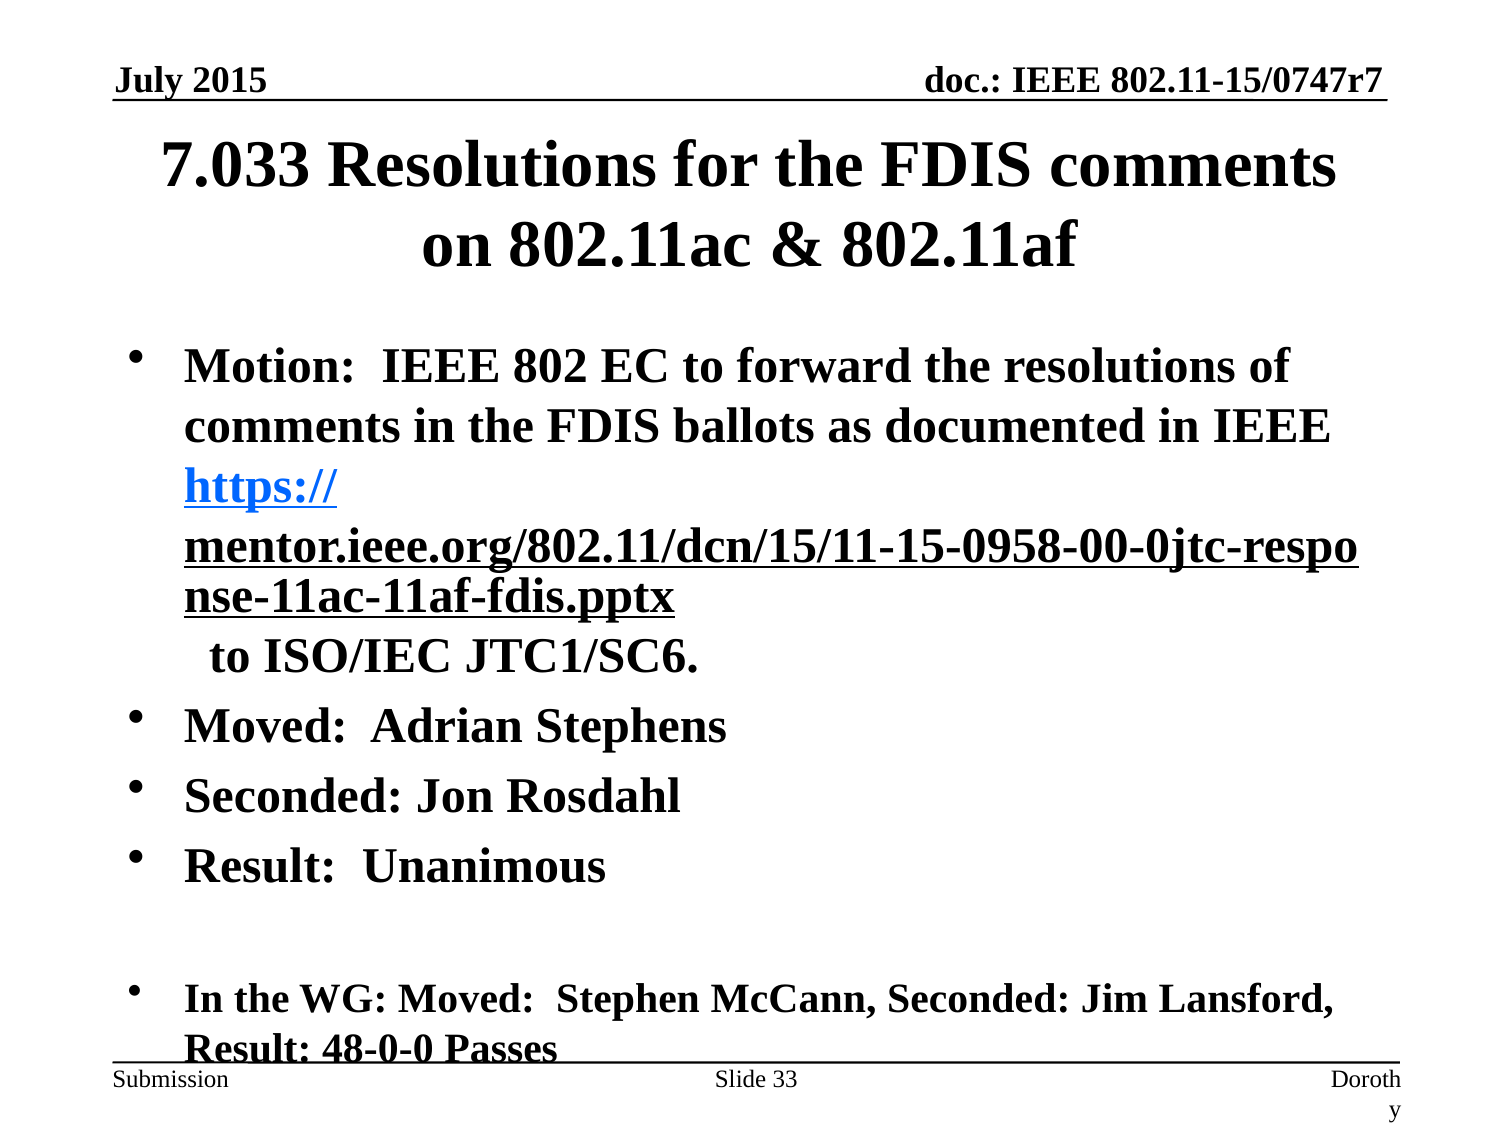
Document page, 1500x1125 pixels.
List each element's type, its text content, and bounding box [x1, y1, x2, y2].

slide_number Slide 33 [712, 1061, 800, 1093]
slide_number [114, 54, 374, 101]
footer Dorothy Stanley, HP-Aruba Networks [1324, 1061, 1402, 1093]
title 7.033 Resolutions for the FDIS comments on 802.11ac & 802.11af [112, 112, 1388, 288]
list Motion: IEEE 802 EC to forward the resolutions of comments in the FDIS ballots as documented in IEEE https://mentor.ieee.org/802.11/dcn/15/11-15-0958-00-0jtc-response-11ac-11af-fdis.pptx to ISO/IEC JTC1/SC6. Moved: Adrian Stephens Seconded: Jon Rosdahl Result: Unanimous In the WG: Moved: Stephen McCann, Seconded: Jim Lansford, Result: 48-0-0 Passes [112, 324, 1388, 1050]
